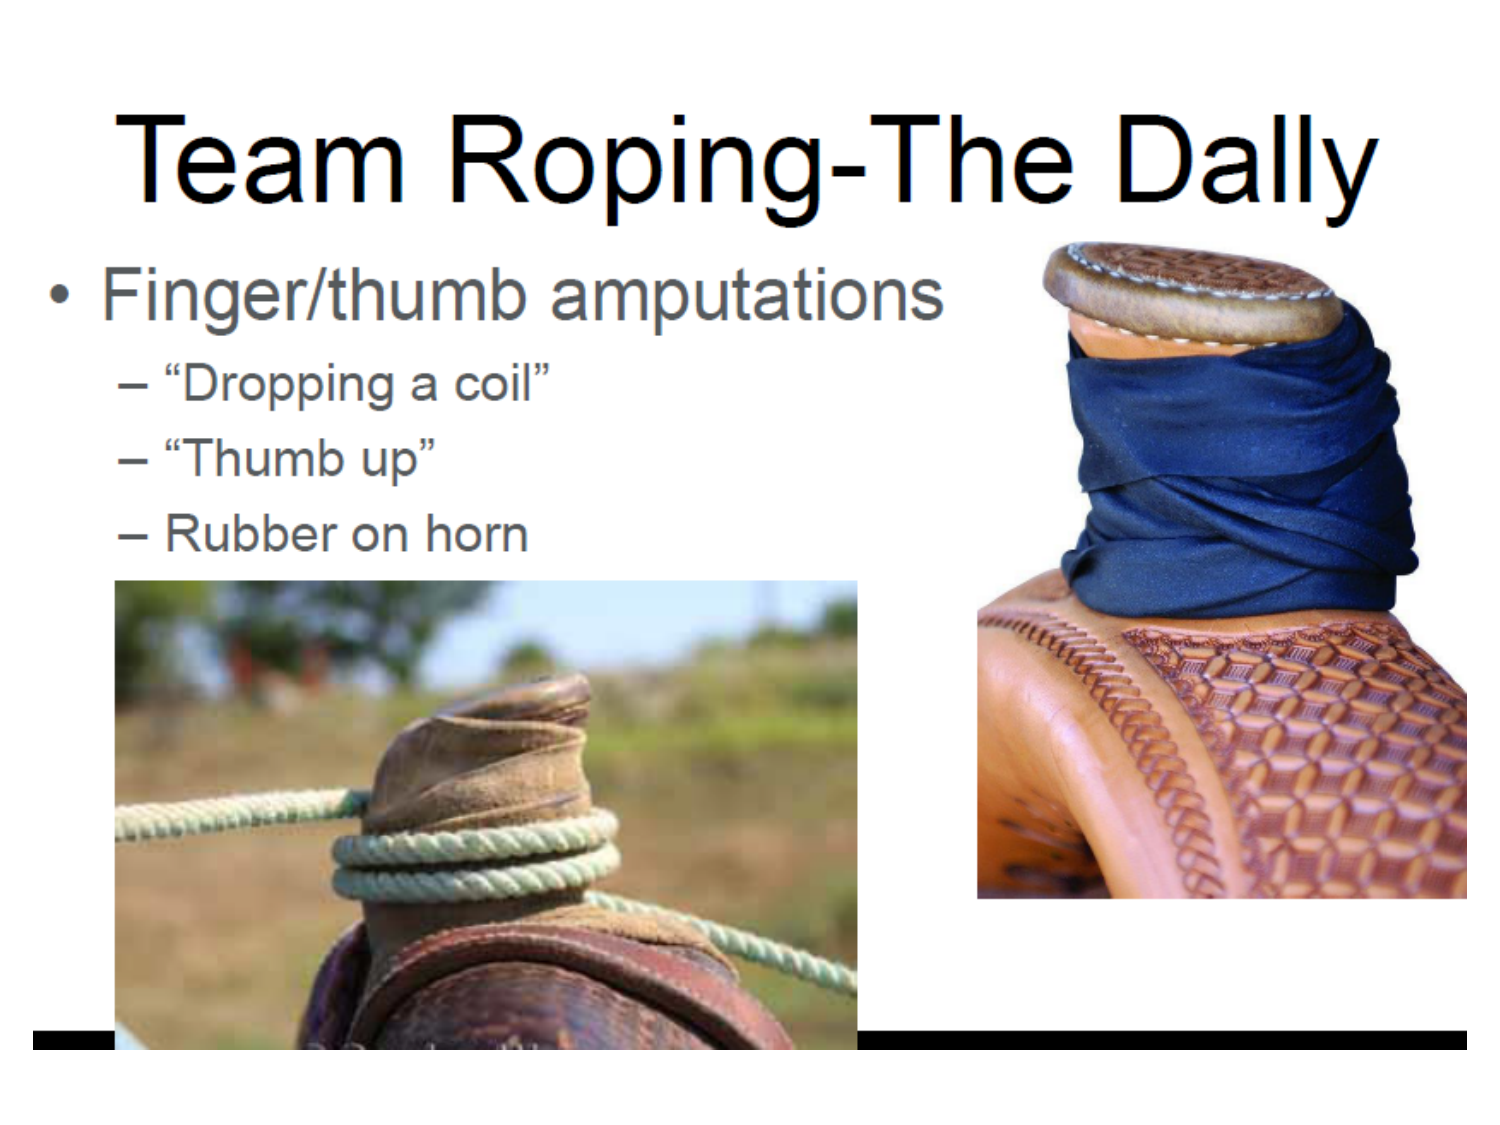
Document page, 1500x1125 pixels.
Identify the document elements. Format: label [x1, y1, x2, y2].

picture [33, 74, 1467, 1051]
